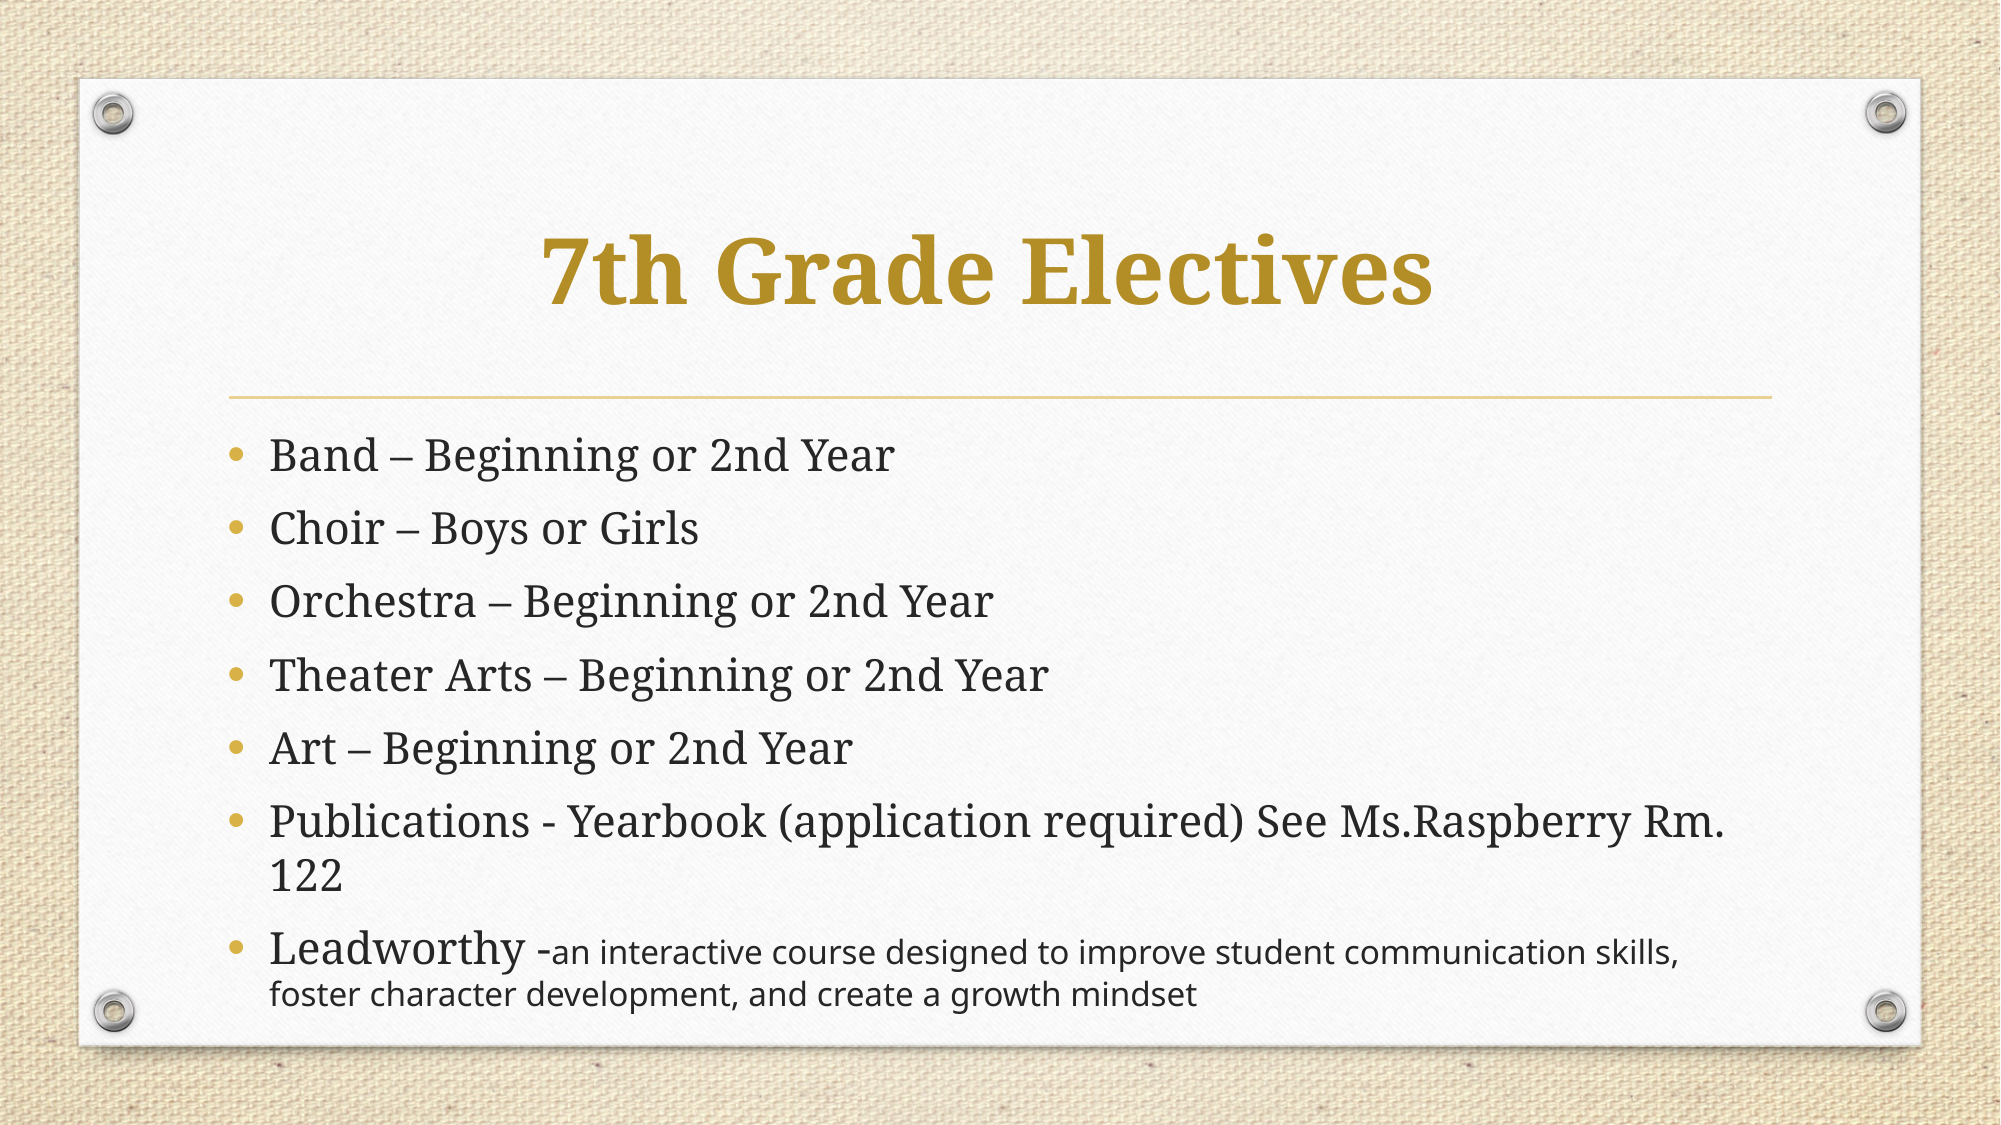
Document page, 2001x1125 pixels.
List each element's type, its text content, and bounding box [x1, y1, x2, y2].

title 7th Grade Electives [212, 161, 1788, 375]
list Band – Beginning or 2nd Year Choir – Boys or Girls Orchestra – Beginning or 2nd Year Theater Arts – Beginning or 2nd Year Art – Beginning or 2nd Year Publications - Yearbook (application required) See Ms.Raspberry Rm. 122 Leadworthy -an interactive course designed to improve student communication skills, foster character development, and create a growth mindset [212, 419, 1788, 1024]
picture [0, 0, 2001, 1125]
